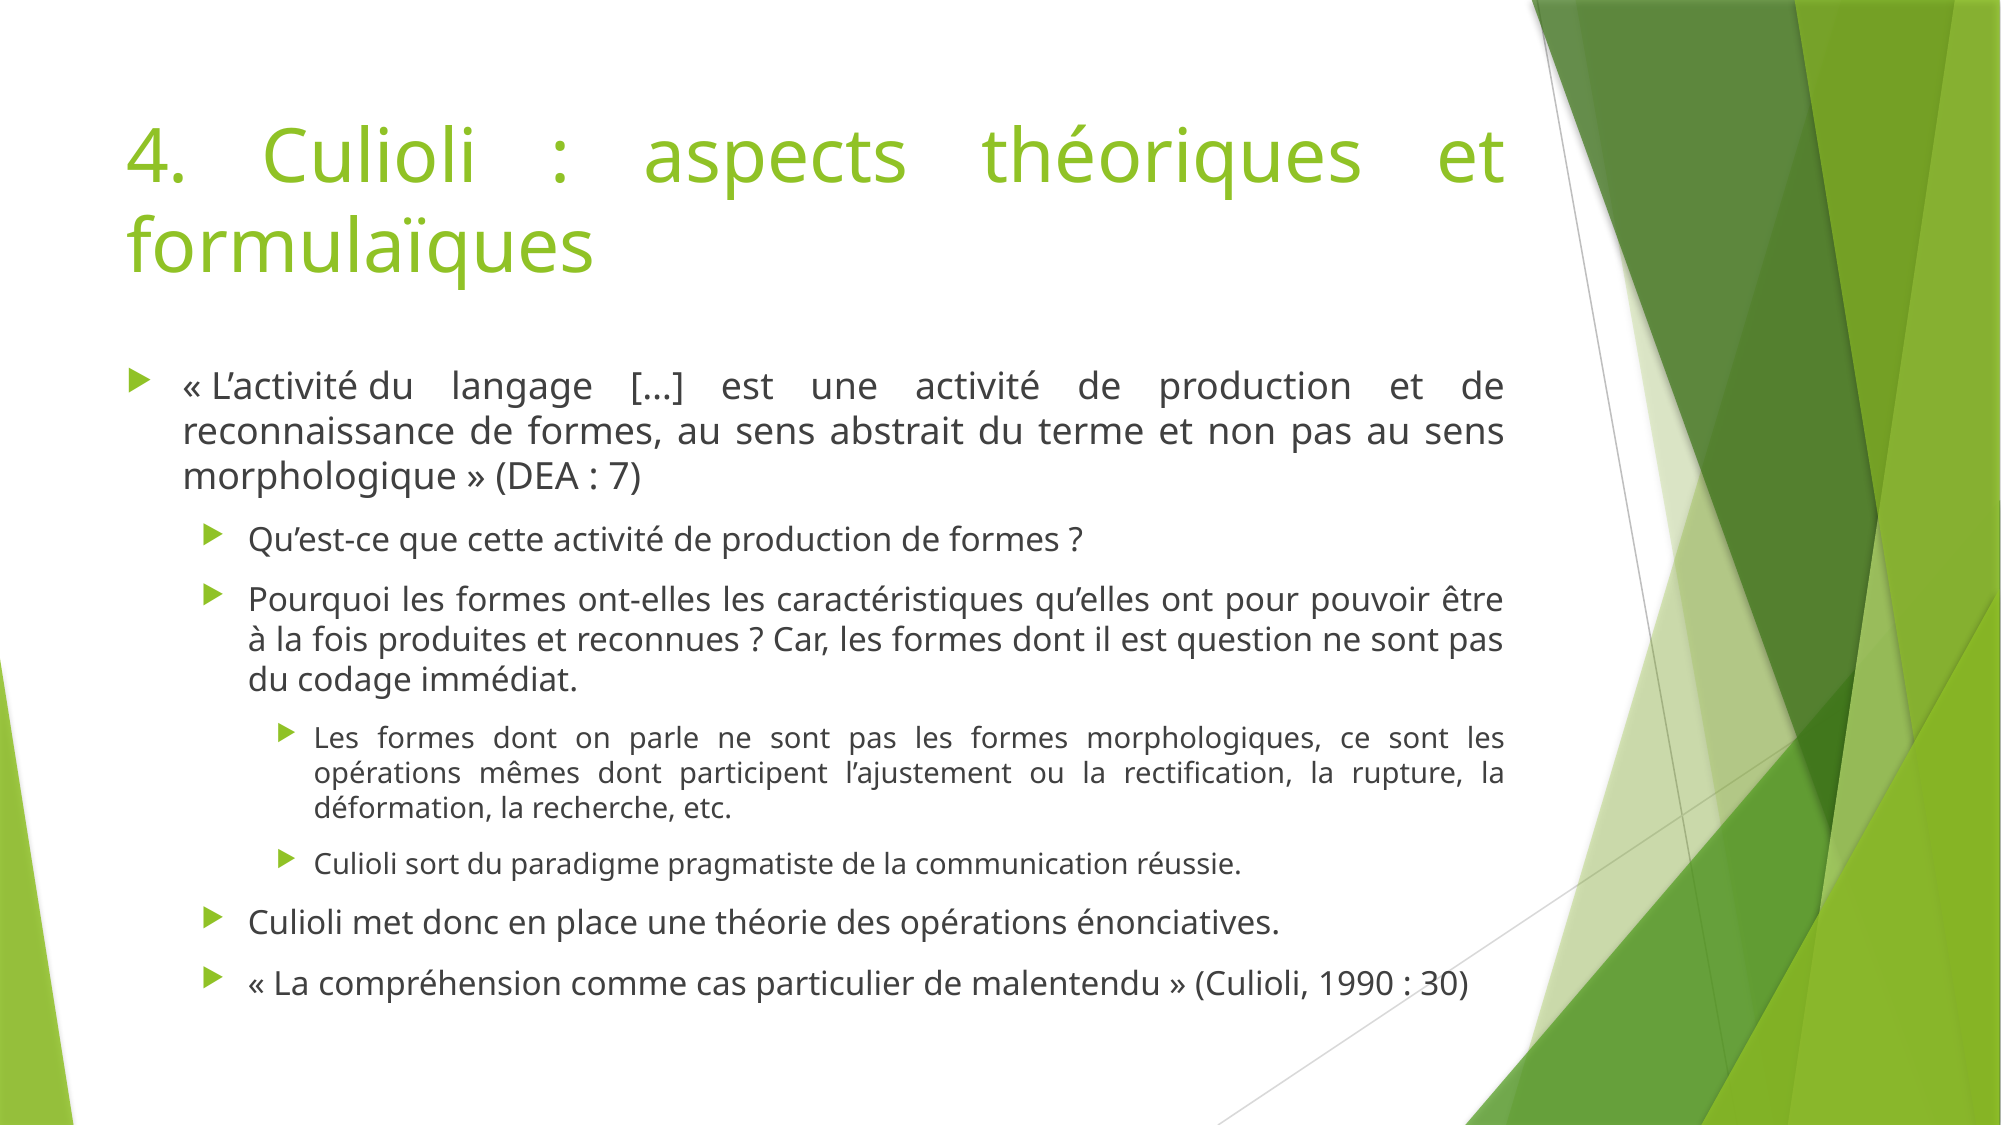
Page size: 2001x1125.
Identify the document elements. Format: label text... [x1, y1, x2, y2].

list « L’activité du langage […] est une activité de production et de reconnaissance de formes, au sens abstrait du terme et non pas au sens morphologique » (DEA : 7) Qu’est-ce que cette activité de production de formes ? Pourquoi les formes ont-elles les caractéristiques qu’elles ont pour pouvoir être à la fois produites et reconnues ? Car, les formes dont il est question ne sont pas du codage immédiat. Les formes dont on parle ne sont pas les formes morphologiques, ce sont les opérations mêmes dont participent l’ajustement ou la rectification, la rupture, la déformation, la recherche, etc. Culioli sort du paradigme pragmatiste de la communication réussie. Culioli met donc en place une théorie des opérations énonciatives. « La compréhension comme cas particulier de malentendu » (Culioli, 1990 : 30) [111, 354, 1522, 1054]
title 4. Culioli : aspects théoriques et formulaïques [111, 99, 1522, 317]
